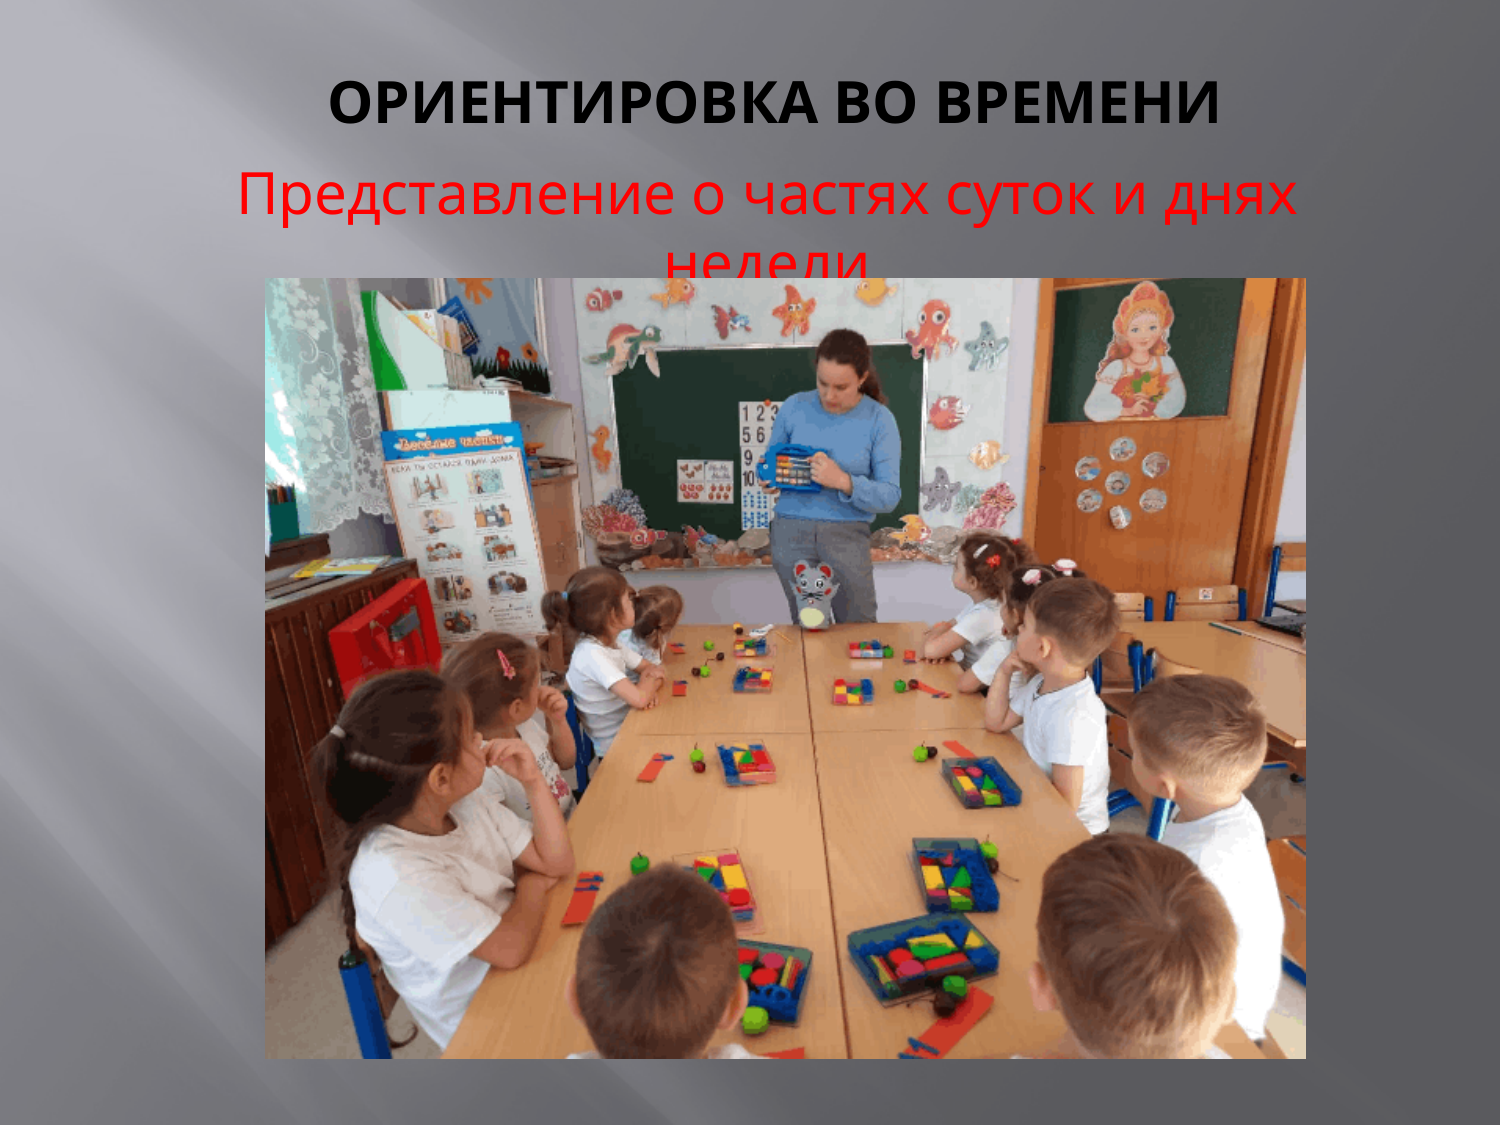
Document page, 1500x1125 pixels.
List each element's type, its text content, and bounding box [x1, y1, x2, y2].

picture [265, 278, 1306, 1059]
title Ориентировка во времени [100, 42, 1451, 136]
subtitle Представление о частях суток и днях недели [112, 149, 1422, 315]
